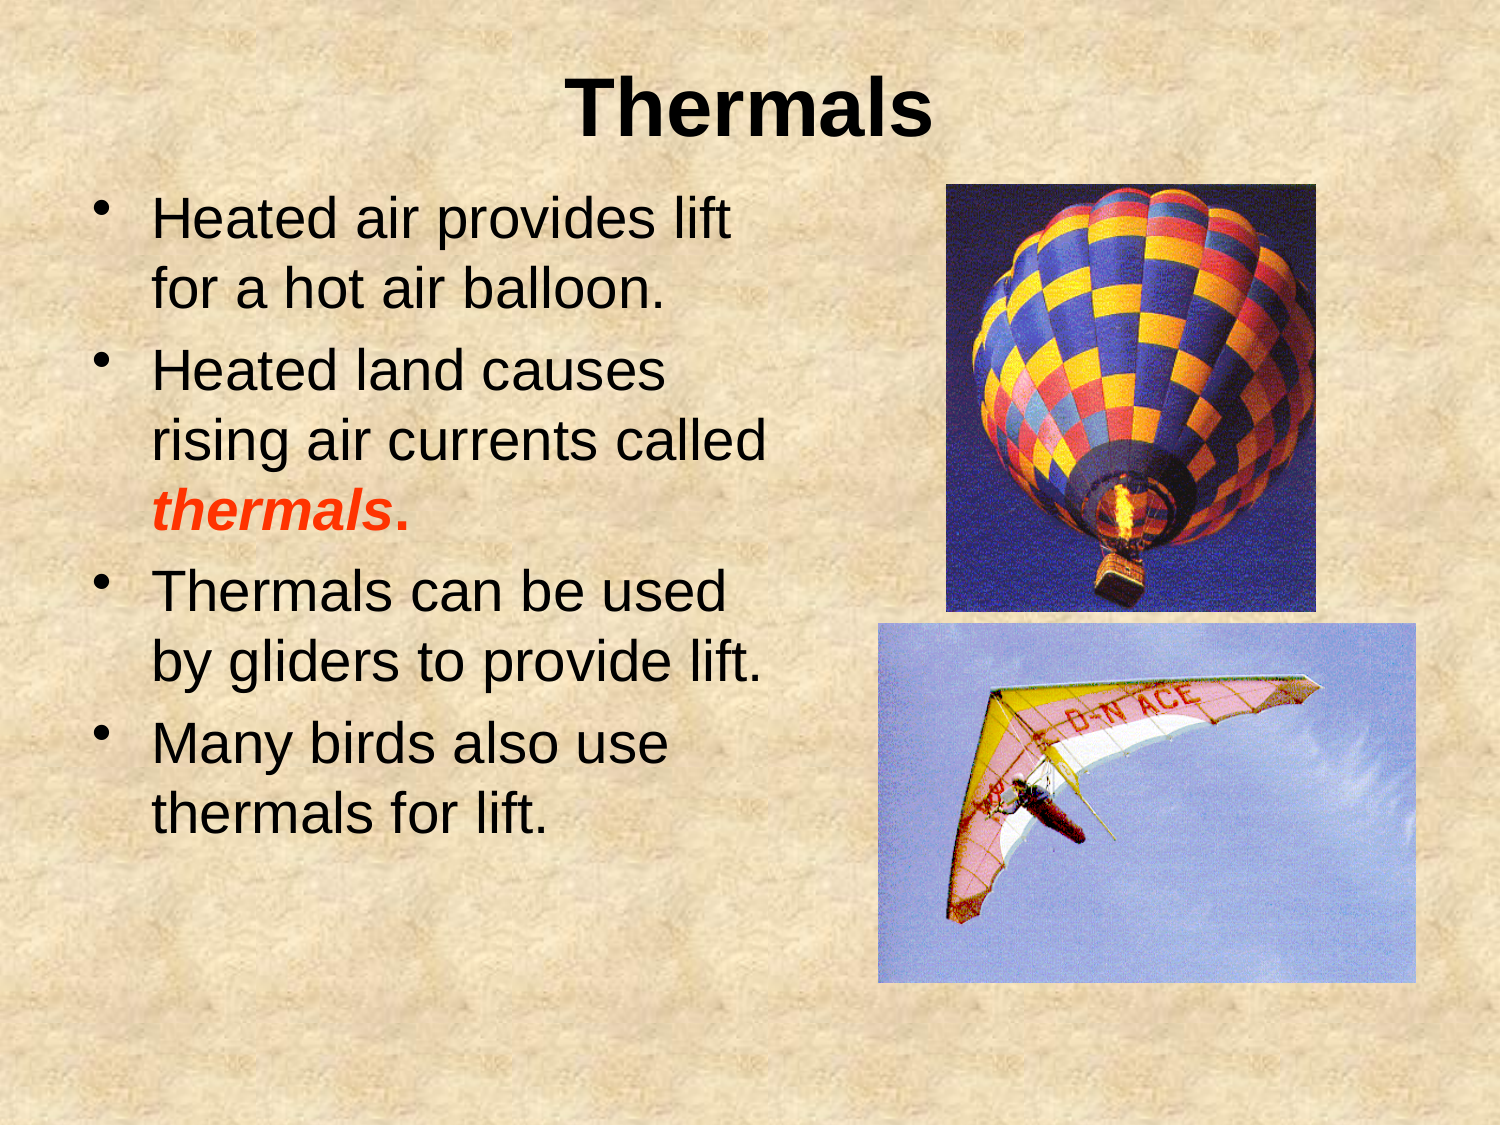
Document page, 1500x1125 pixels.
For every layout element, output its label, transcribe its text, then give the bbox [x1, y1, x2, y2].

list Heated air provides lift for a hot air balloon. Heated land causes rising air currents called thermals. Thermals can be used by gliders to provide lift. Many birds also use thermals for lift. [76, 172, 821, 836]
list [946, 184, 1317, 612]
picture [0, 0, 1500, 1125]
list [878, 622, 1417, 984]
title Thermals [75, 45, 1425, 161]
